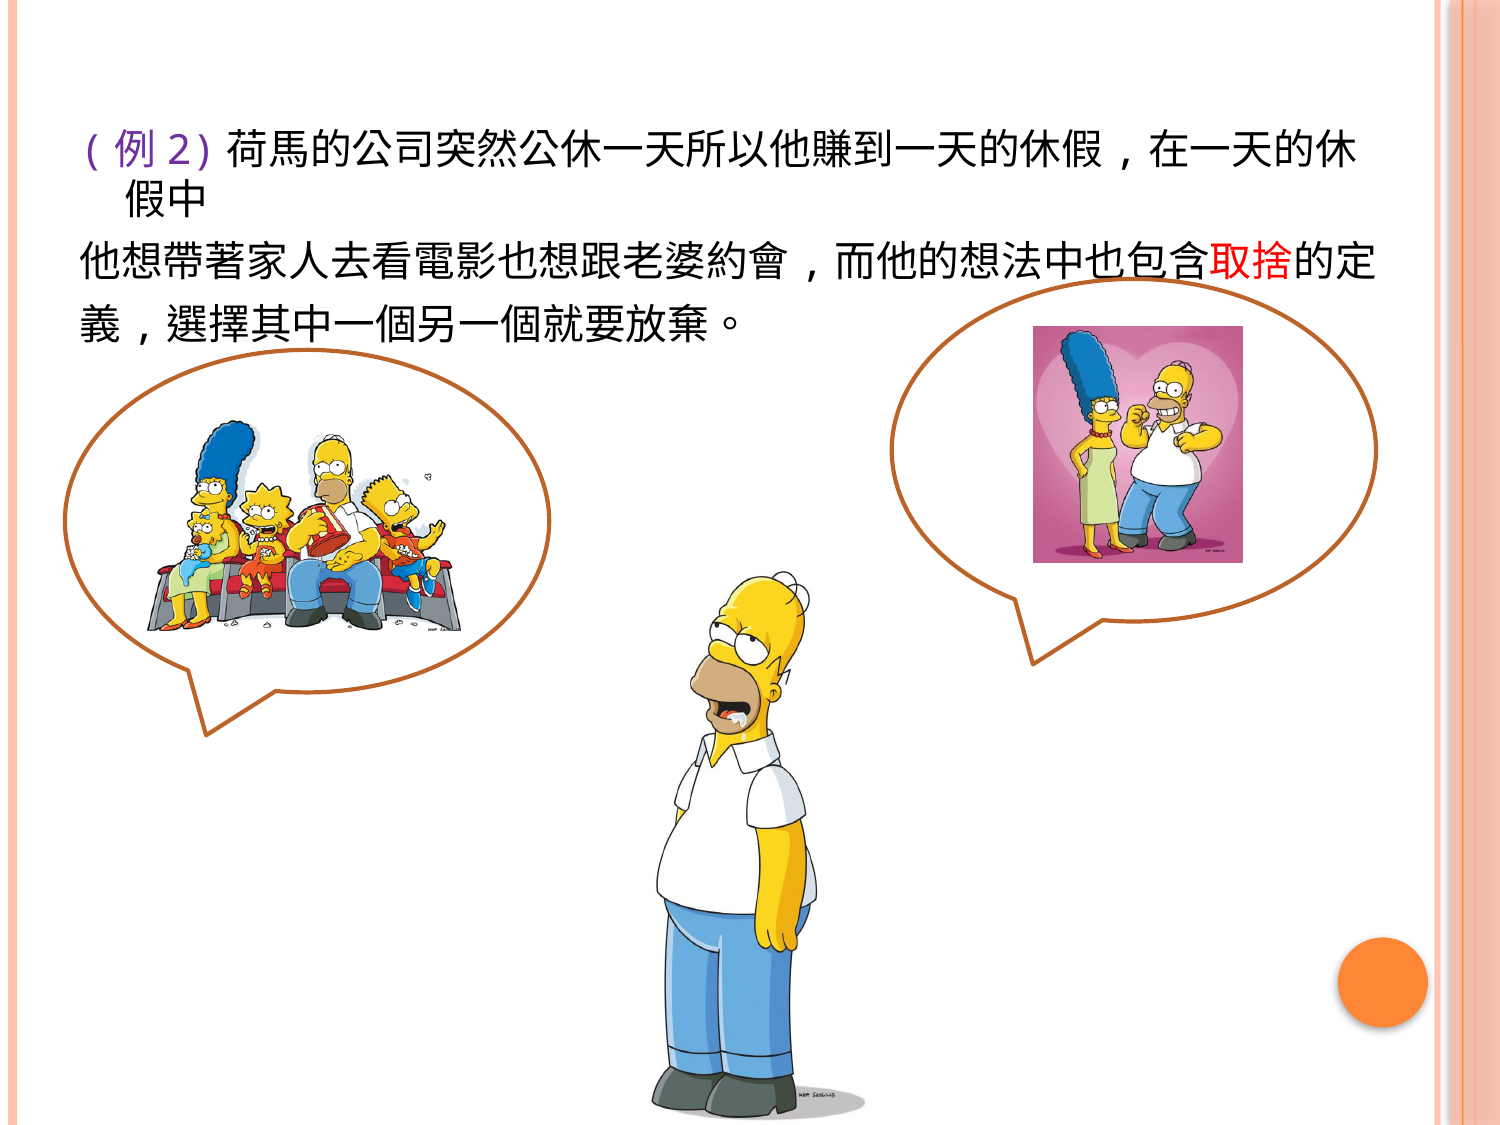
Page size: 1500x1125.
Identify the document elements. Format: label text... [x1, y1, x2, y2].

picture [584, 561, 905, 1125]
text_box [889, 276, 1379, 667]
picture [146, 420, 462, 631]
picture [1032, 325, 1244, 563]
text_box [62, 347, 552, 738]
list (例2)荷馬的公司突然公休一天所以他賺到一天的休假,在一天的休假中 他想帶著家人去看電影也想跟老婆約會,而他的想法中也包含取捨的定 義,選擇其中一個另一個就要放棄。 [64, 42, 1400, 843]
